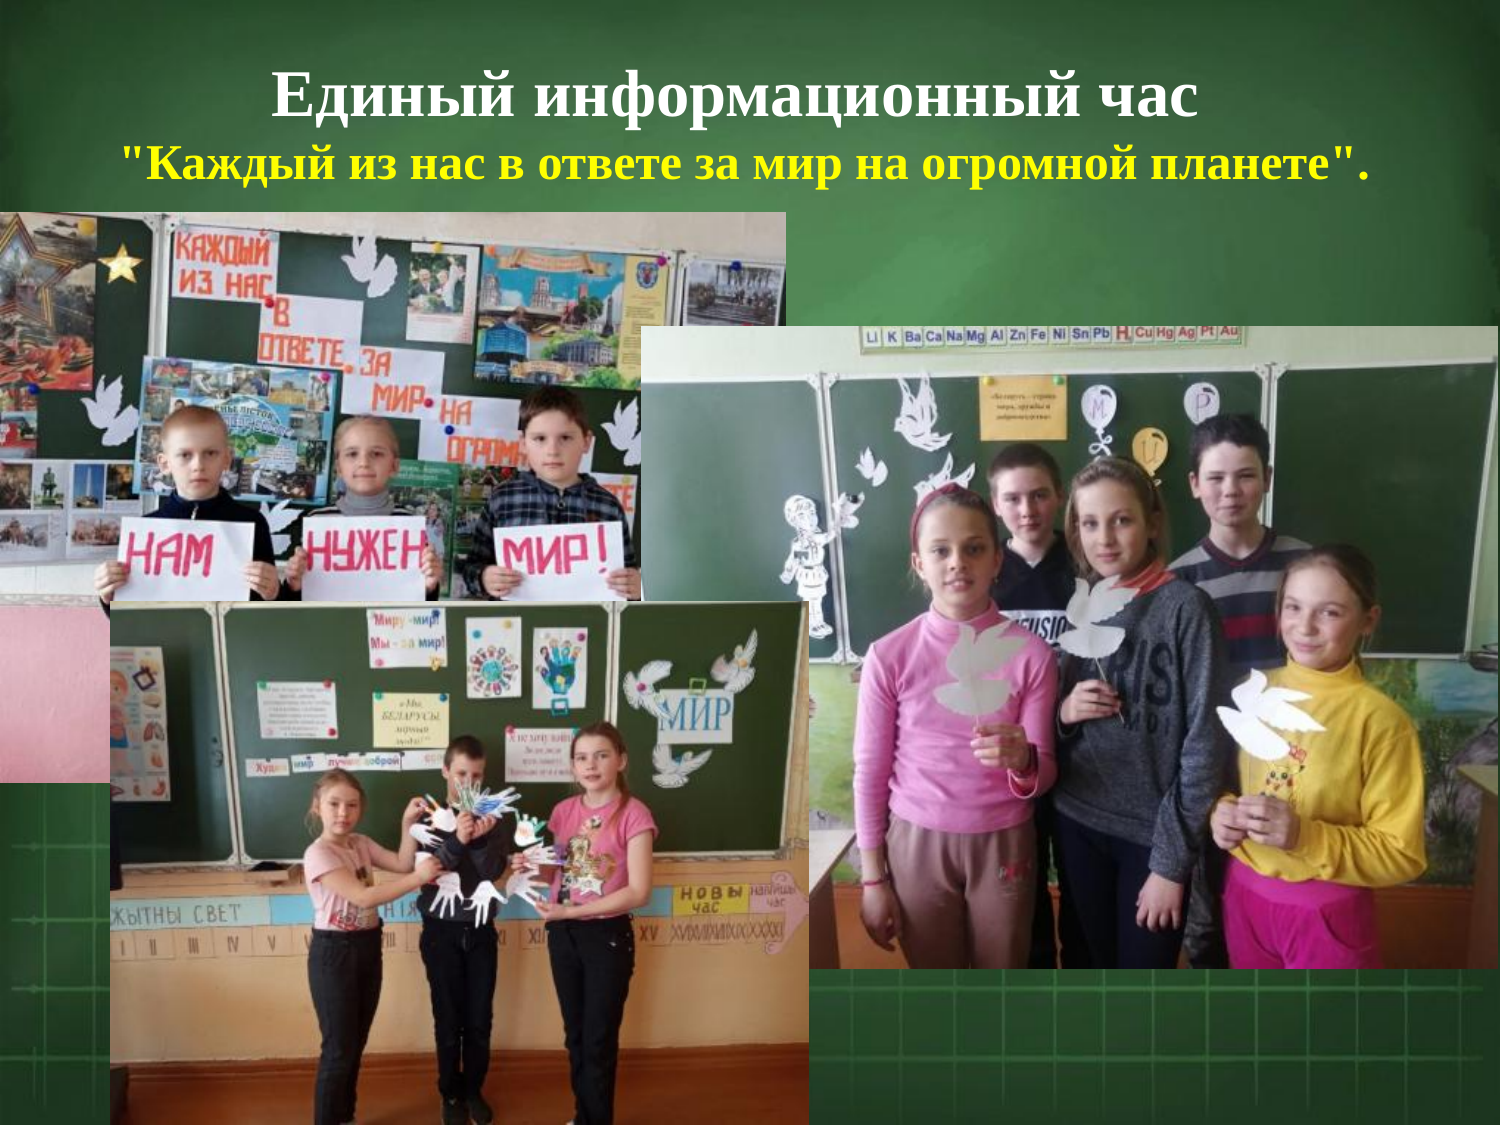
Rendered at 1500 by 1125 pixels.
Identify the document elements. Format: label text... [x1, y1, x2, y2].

text_box Единый информационный час "Каждый из нас в ответе за мир на огромной планете". [29, 42, 1459, 198]
picture [0, 0, 1500, 1125]
